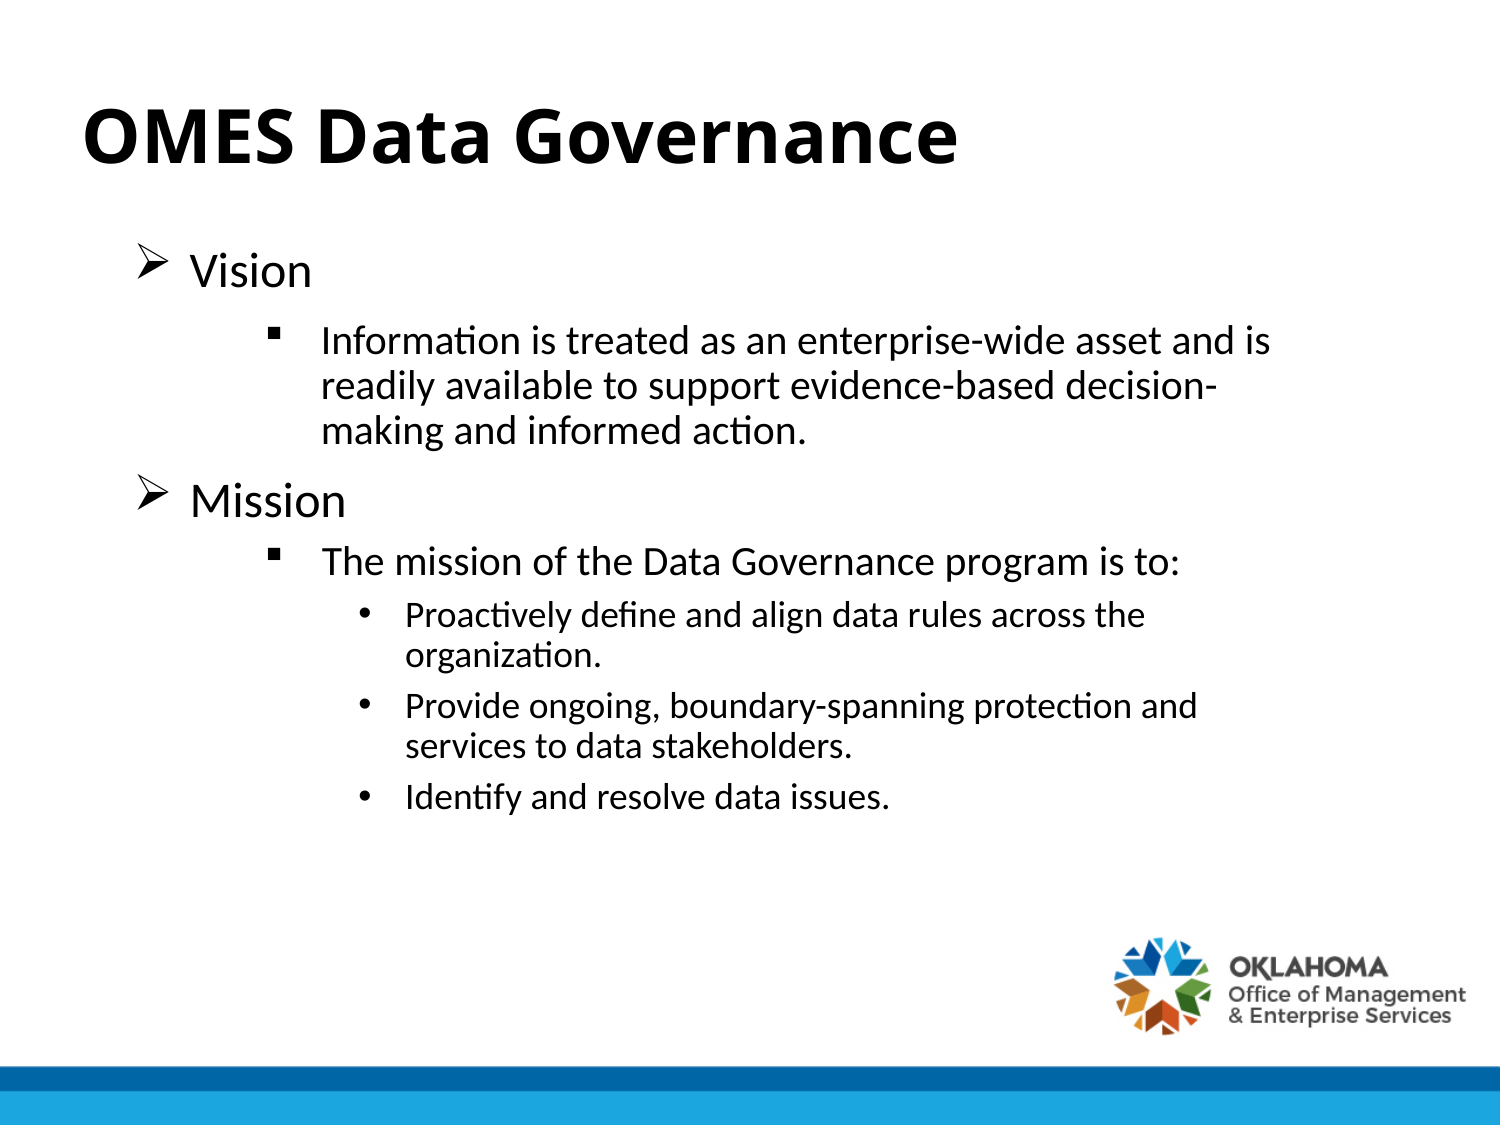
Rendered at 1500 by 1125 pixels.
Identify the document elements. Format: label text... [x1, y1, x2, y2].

picture [0, 0, 1500, 1125]
subtitle Vision Information is treated as an enterprise-wide asset and is readily available to support evidence-based decision-making and informed action. Mission The mission of the Data Governance program is to: Proactively define and align data rules across the organization. Provide ongoing, boundary-spanning protection and services to data stakeholders. Identify and resolve data issues. [118, 236, 1331, 969]
title OMES Data Governance [66, 66, 1342, 188]
